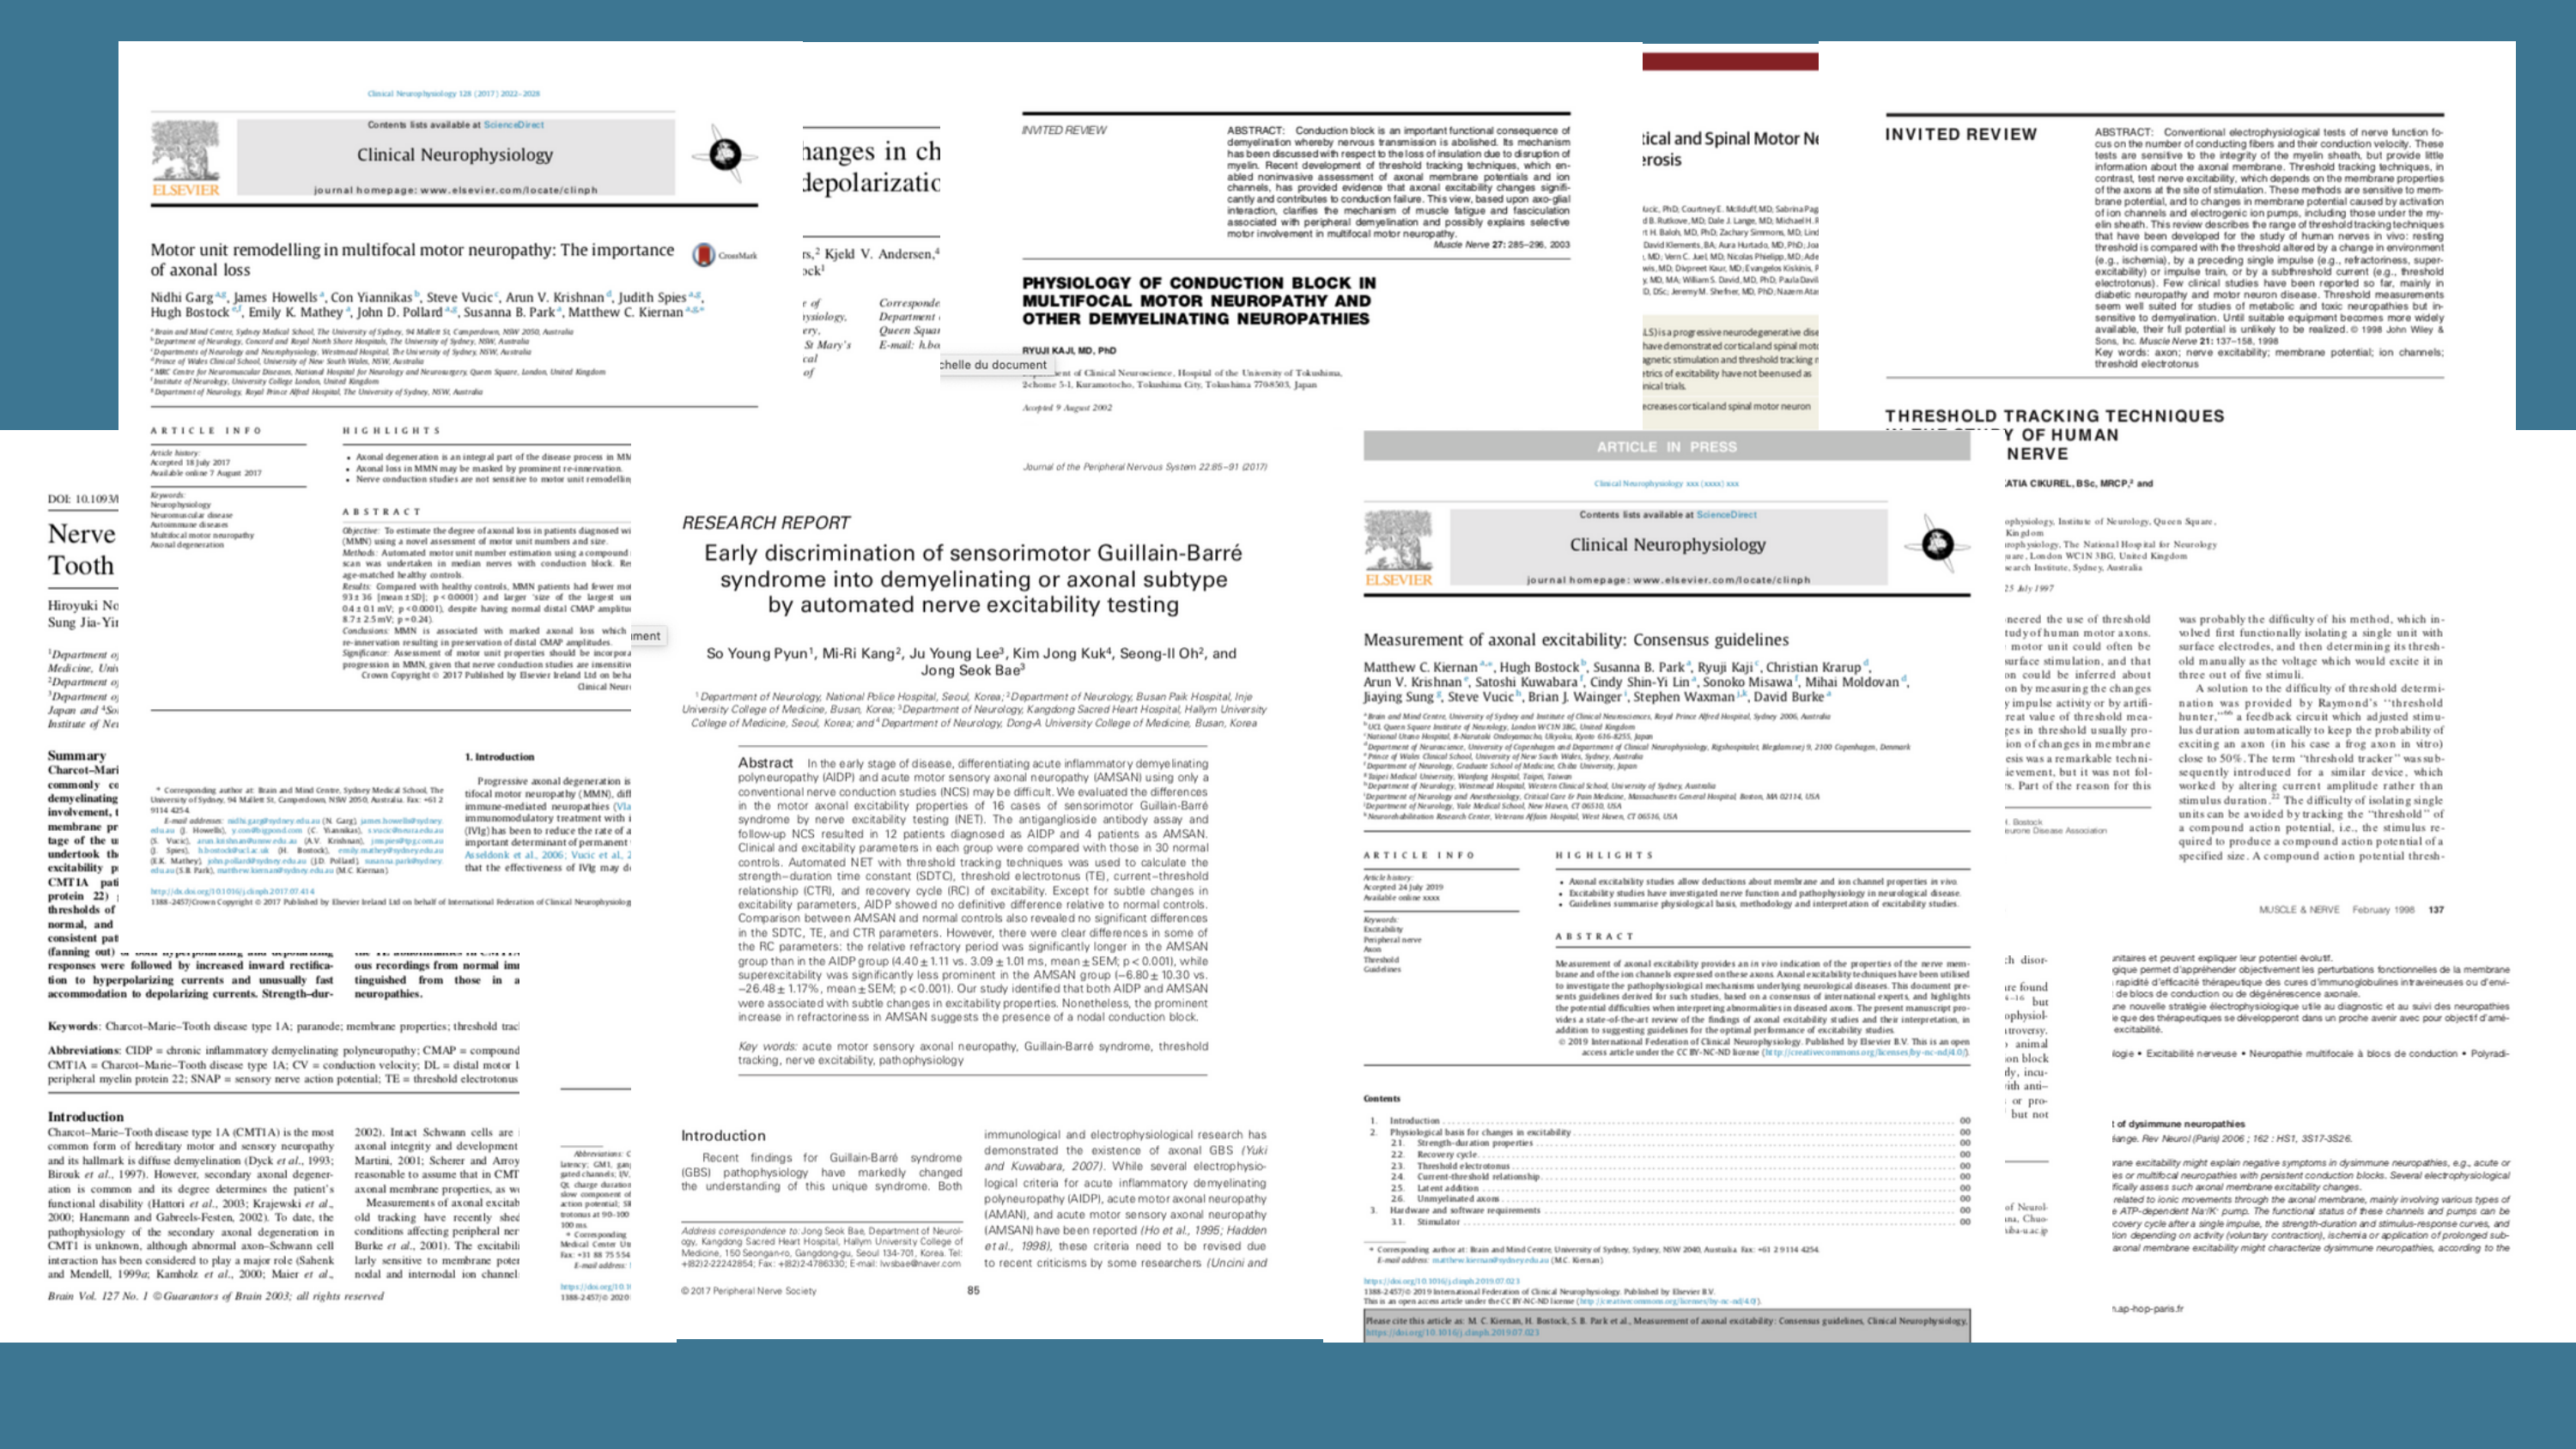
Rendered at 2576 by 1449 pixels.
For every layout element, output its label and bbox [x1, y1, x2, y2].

picture [0, 41, 2576, 1343]
